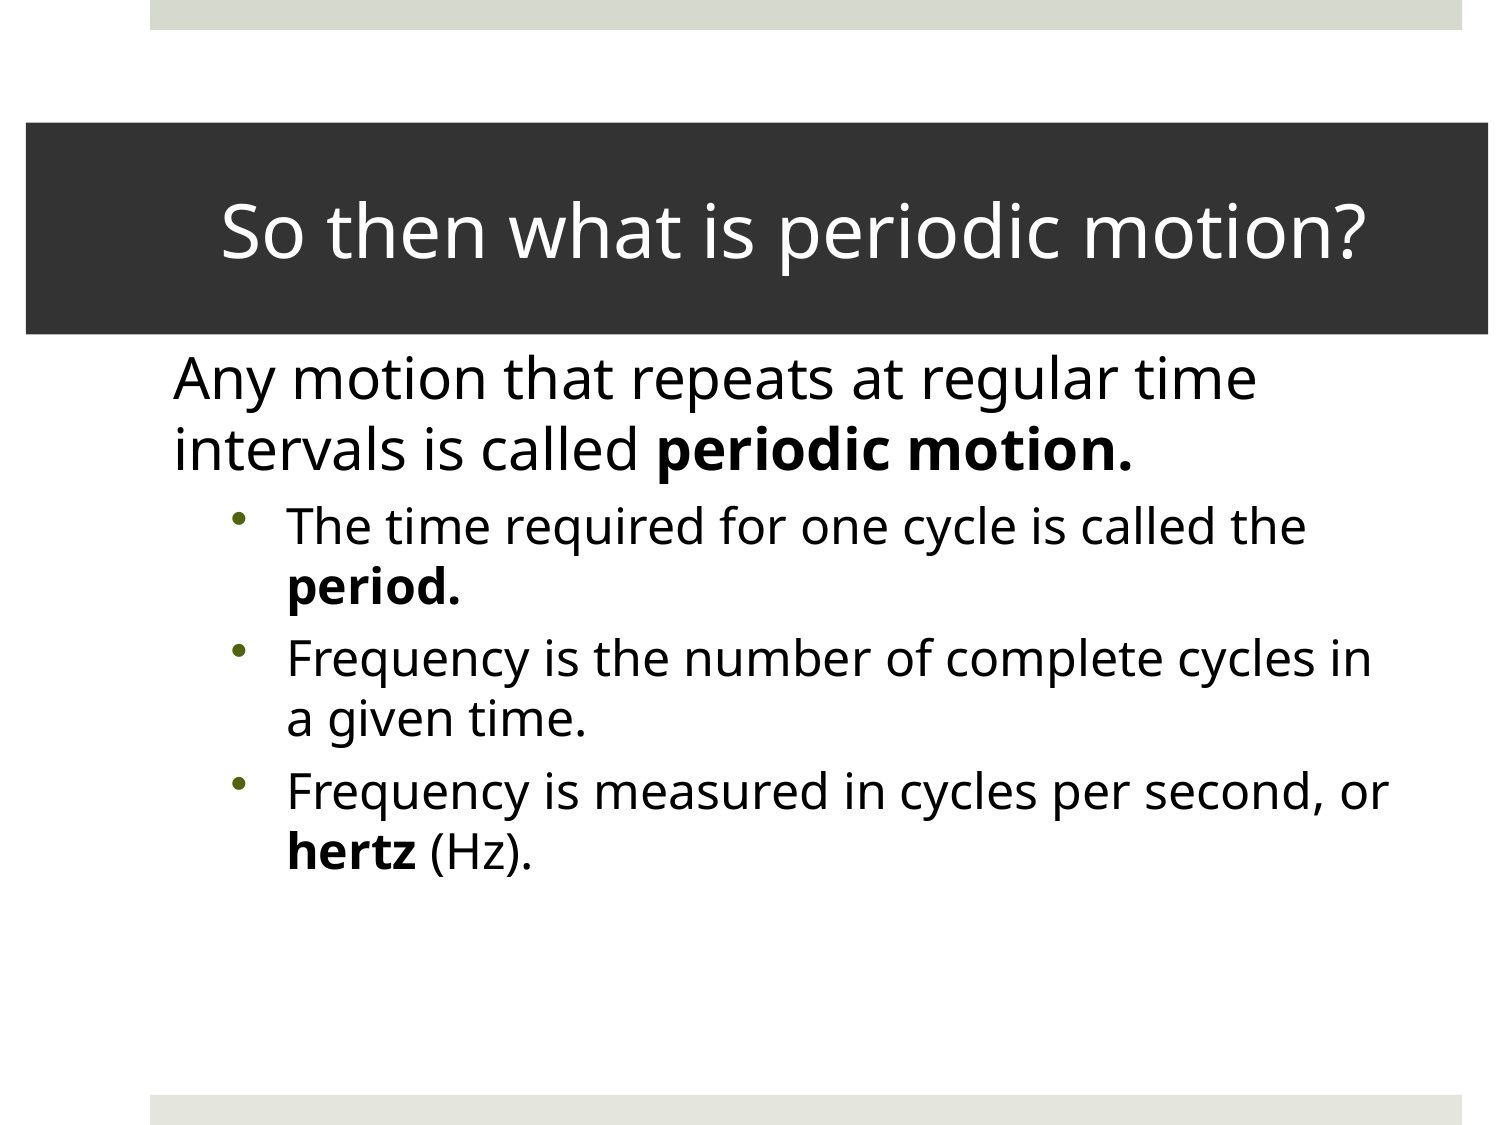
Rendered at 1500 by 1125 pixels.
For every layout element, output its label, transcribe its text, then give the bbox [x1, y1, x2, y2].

list Any motion that repeats at regular time intervals is called periodic motion. The time required for one cycle is called the period. Frequency is the number of complete cycles in a given time. Frequency is measured in cycles per second, or hertz (Hz). [158, 335, 1407, 1003]
text_box So then what is periodic motion? [25, 122, 1489, 335]
